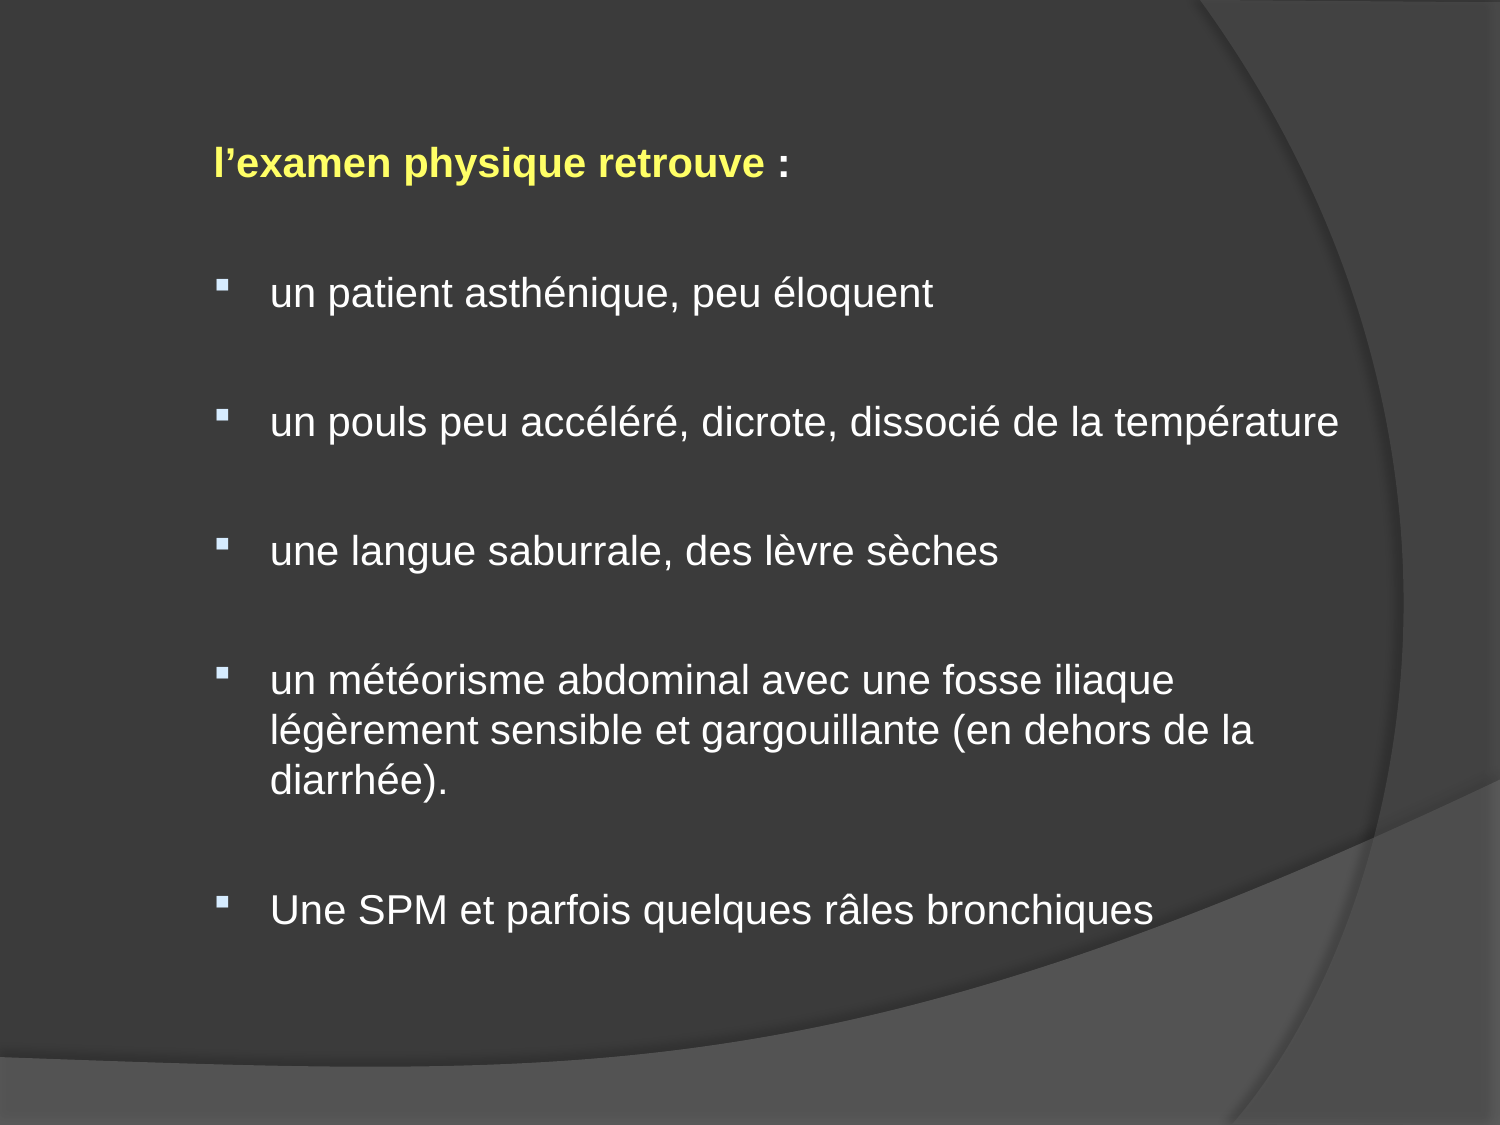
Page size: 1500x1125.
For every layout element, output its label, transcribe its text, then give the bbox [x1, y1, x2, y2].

text_box l’examen physique retrouve : un patient asthénique, peu éloquent un pouls peu accéléré, dicrote, dissocié de la température une langue saburrale, des lèvre sèches un météorisme abdominal avec une fosse iliaque légèrement sensible et gargouillante (en dehors de la diarrhée). Une SPM et parfois quelques râles bronchiques [187, 128, 1407, 940]
